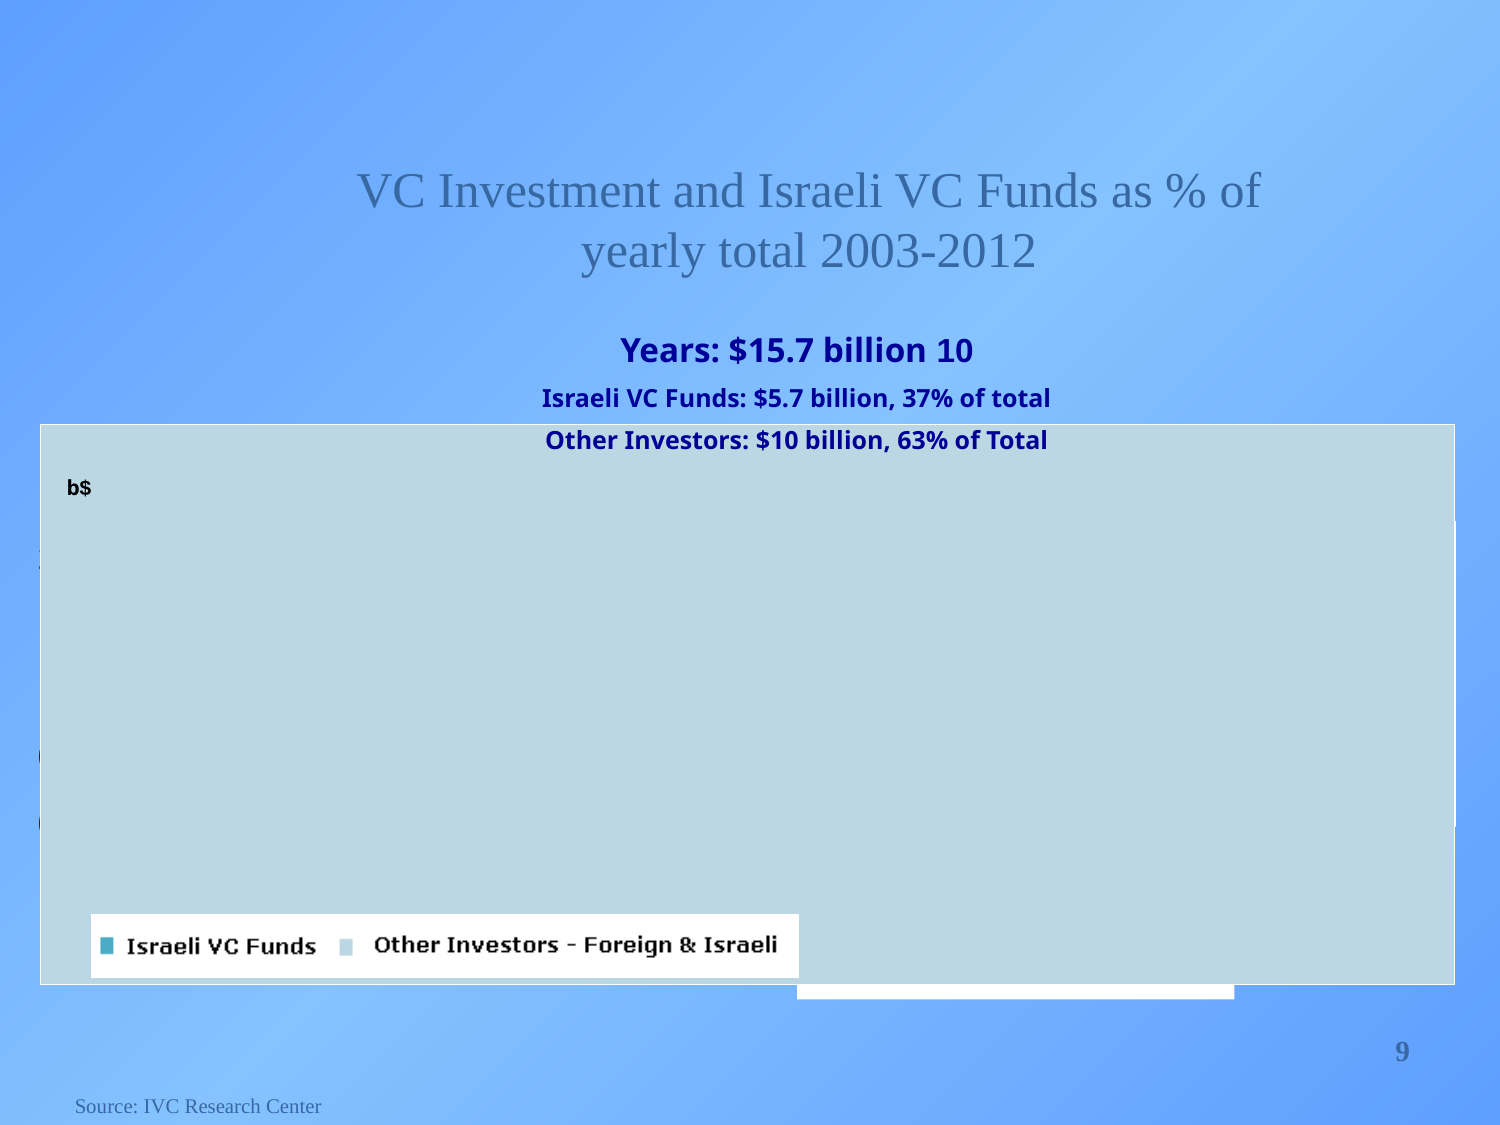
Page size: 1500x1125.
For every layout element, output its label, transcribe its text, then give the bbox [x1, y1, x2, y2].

text_box 10 Years: $15.7 billion Israeli VC Funds: $5.7 billion, 37% of total Other Investors: $10 billion, 63% of Total [171, 322, 1423, 407]
text_box VC Investment and Israeli VC Funds as % of yearly total 2003-2012 [289, 112, 1329, 323]
slide_number 9 [1074, 1024, 1425, 1103]
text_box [29, 408, 1468, 1000]
text_box Source: IVC Research Center [59, 1085, 337, 1125]
